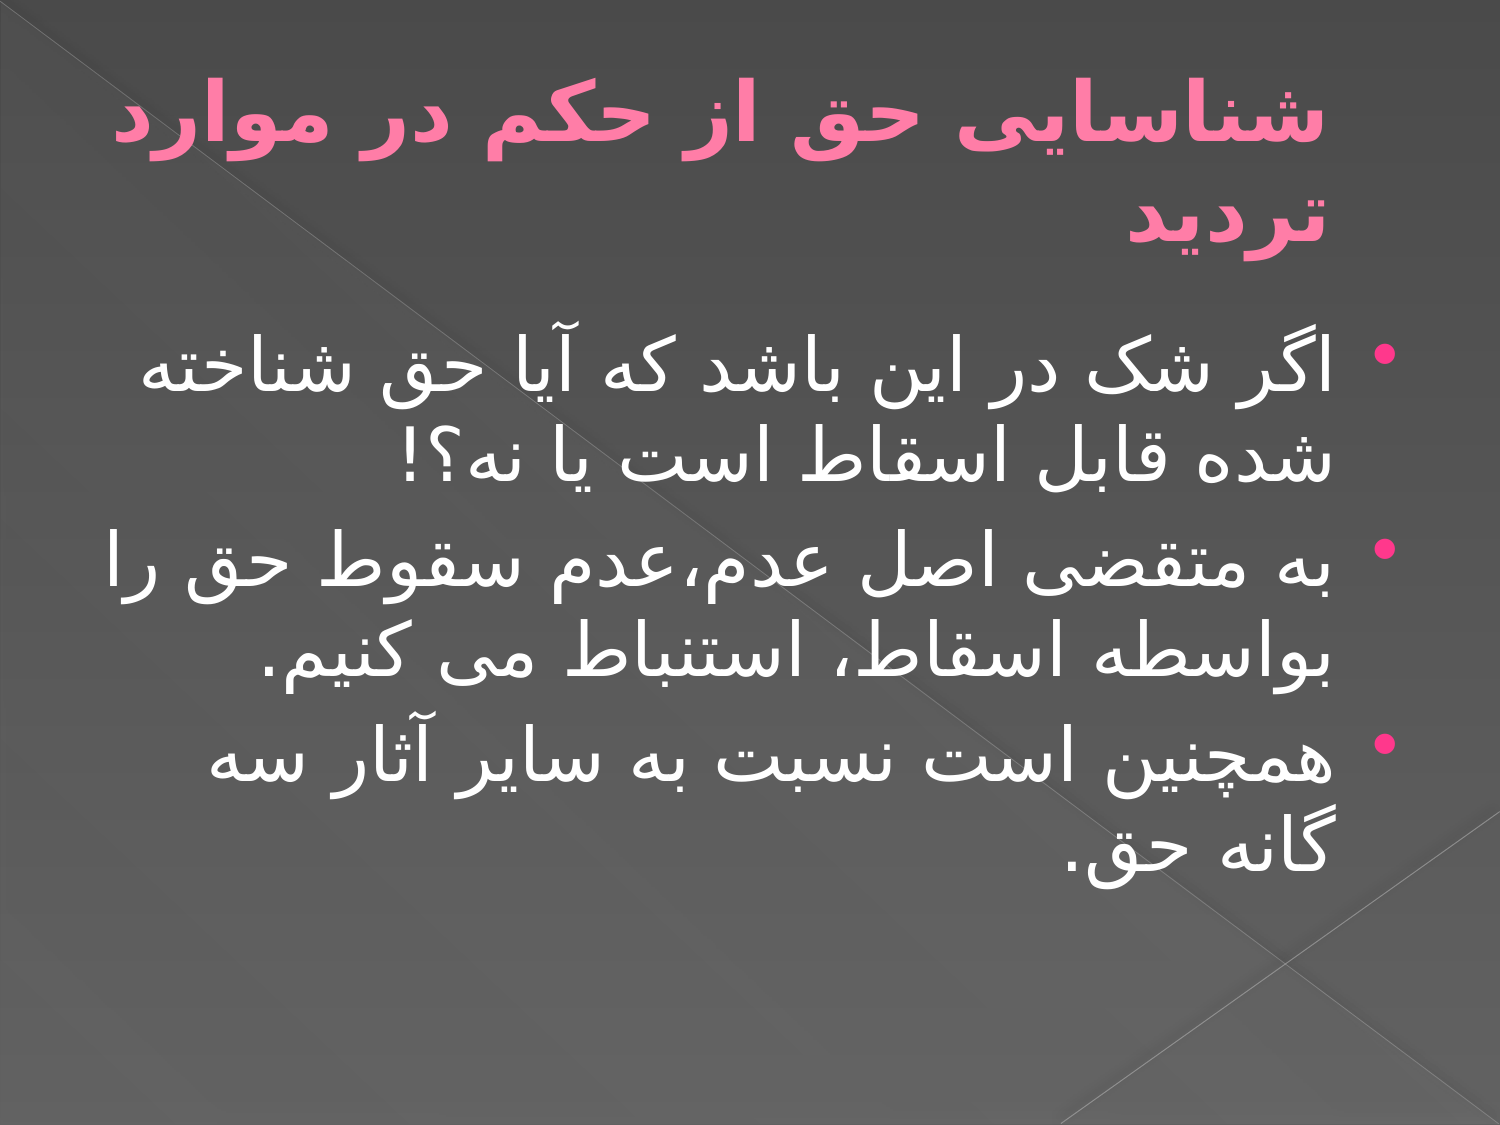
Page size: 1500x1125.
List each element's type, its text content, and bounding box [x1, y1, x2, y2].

list اگر شک در این باشد که آیا حق شناخته شده قابل اسقاط است یا نه؟! به متقضی اصل عدم،عدم سقوط حق را بواسطه اسقاط، استنباط می کنیم. همچنین است نسبت به سایر آثار سه گانه حق. [75, 308, 1425, 1059]
title شناسایی حق از حکم در موارد تردید [75, 43, 1425, 274]
